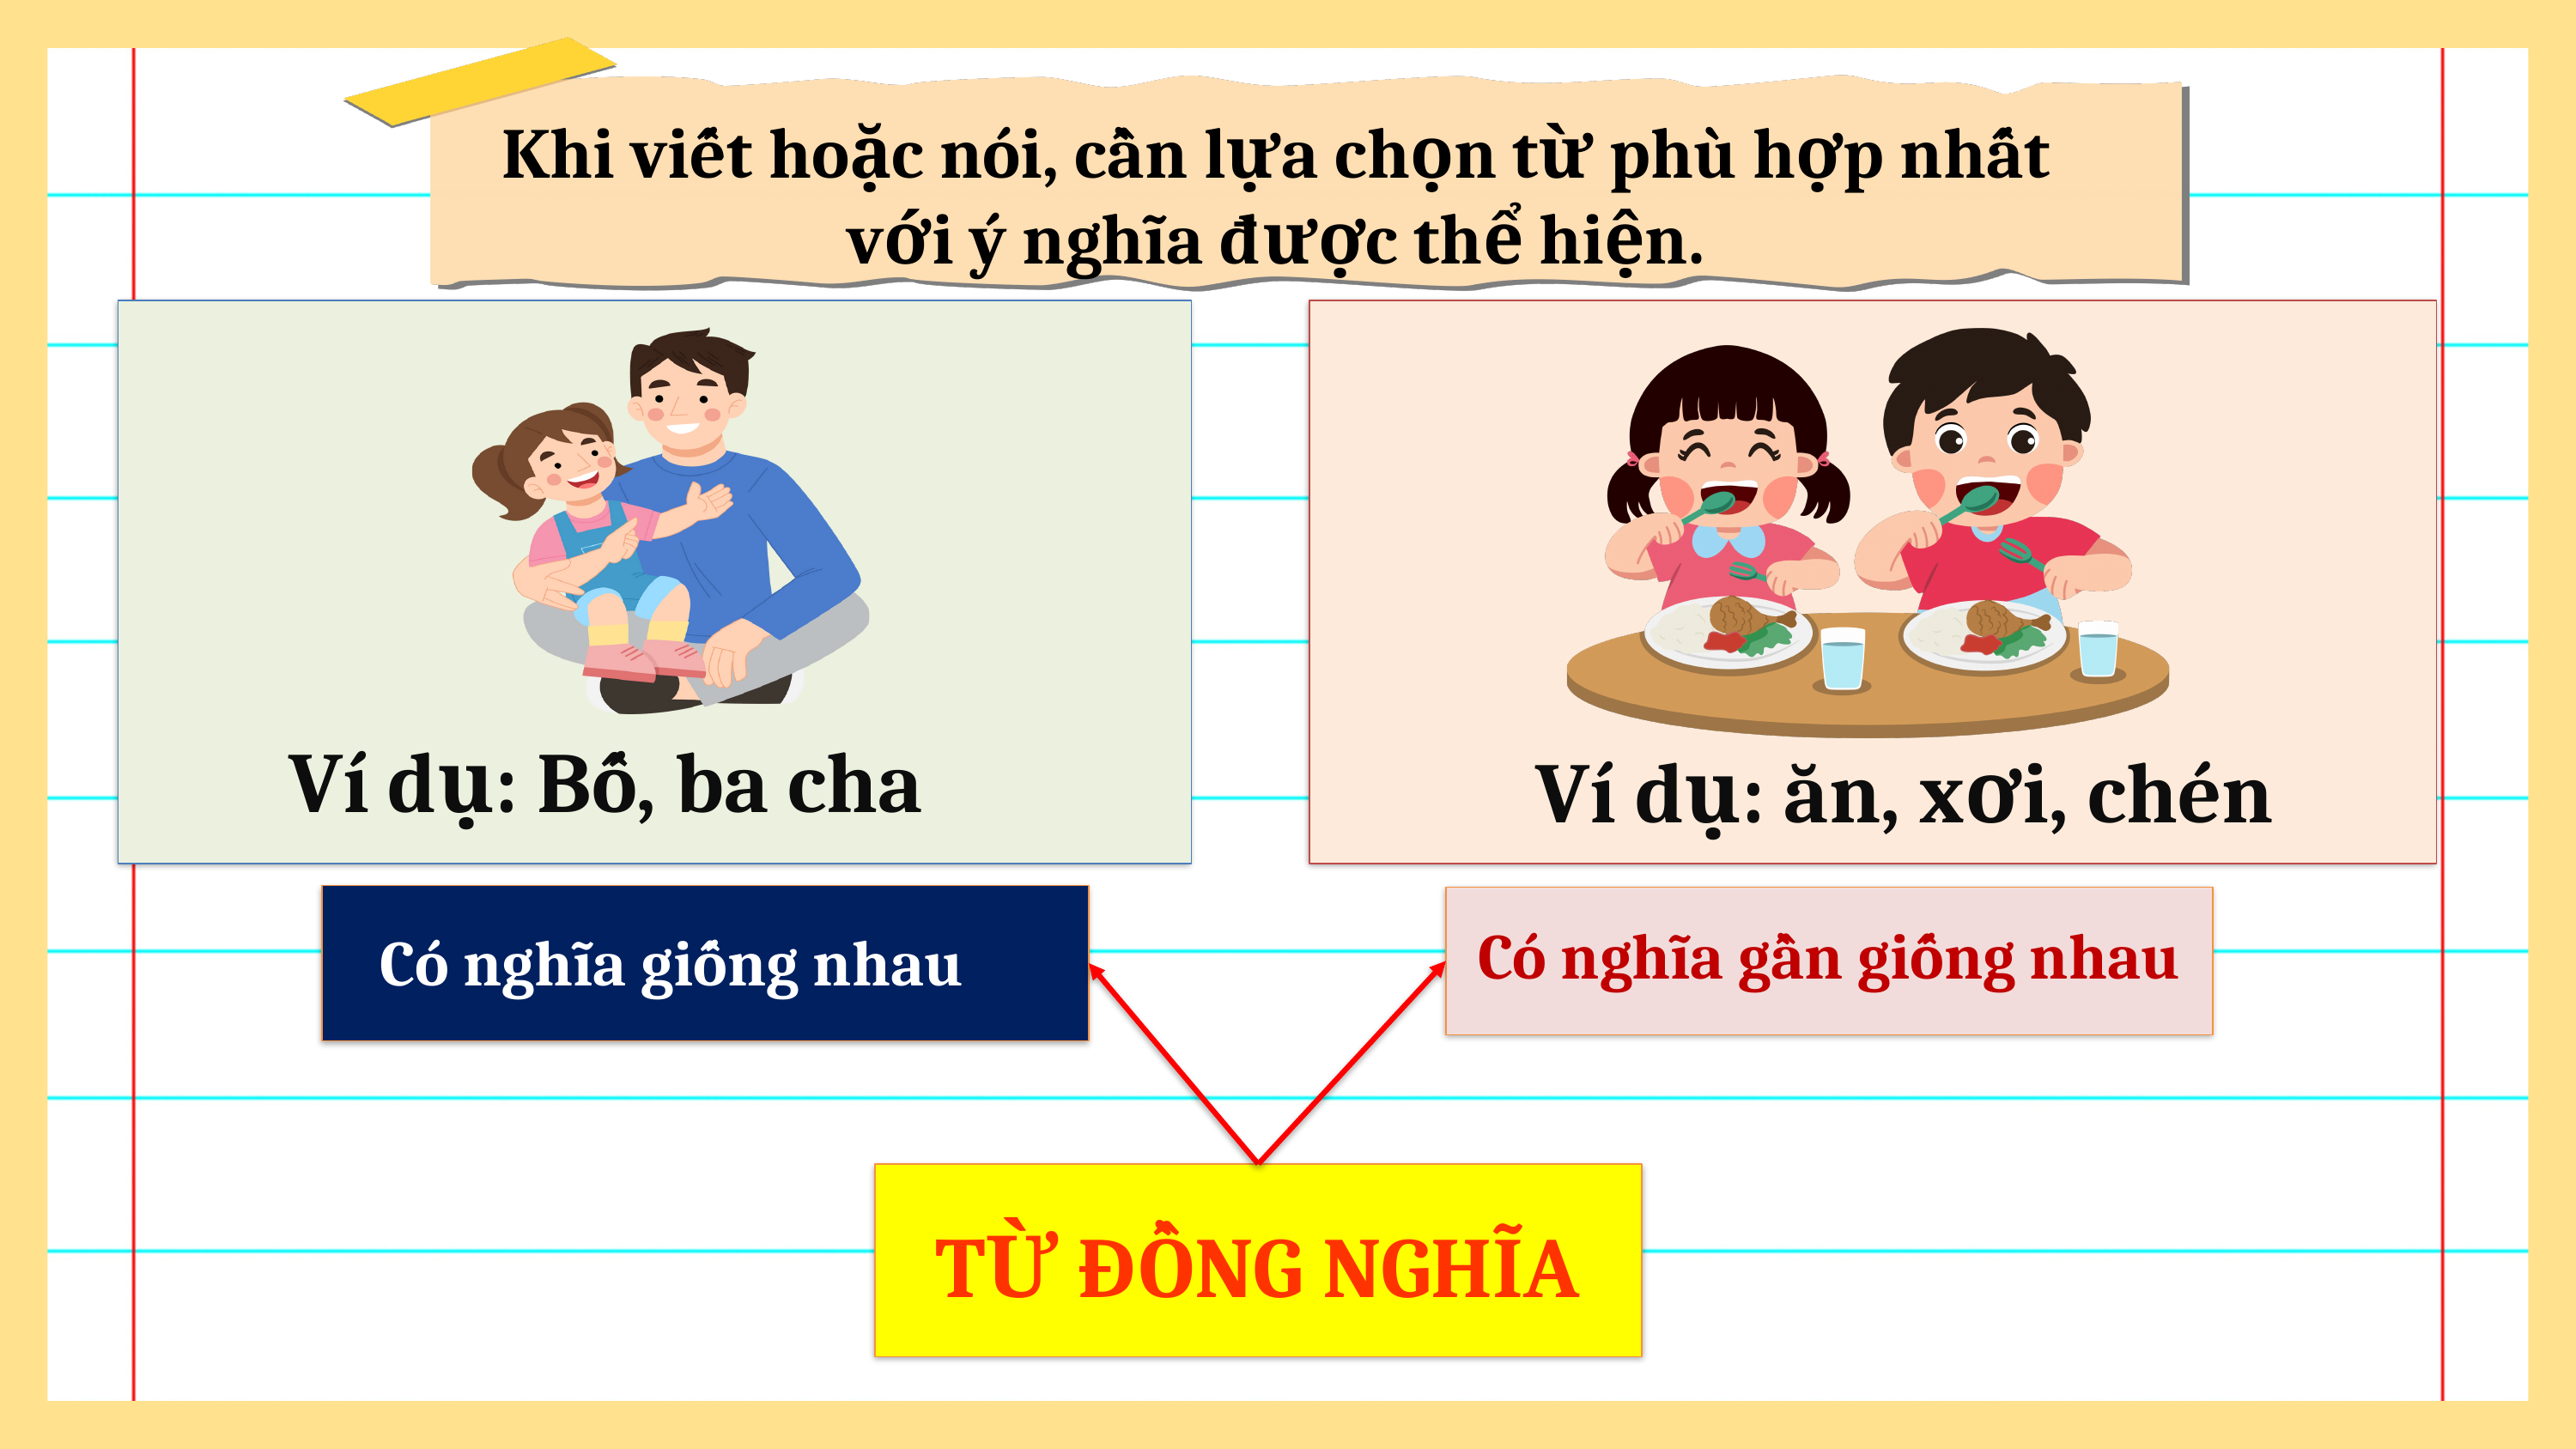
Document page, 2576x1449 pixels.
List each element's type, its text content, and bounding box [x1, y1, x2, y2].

text_box [1445, 887, 2214, 1035]
text_box [321, 885, 1090, 1041]
text_box [1309, 300, 2437, 864]
text_box Ví dụ: Bố, ba cha [204, 714, 1010, 843]
text_box [874, 1163, 1643, 1357]
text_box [1088, 962, 1255, 1165]
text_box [1258, 961, 1447, 1164]
text_box [471, 327, 870, 714]
text_box [118, 300, 1192, 864]
text_box TỪ ĐỒNG NGHĨA [881, 1198, 1636, 1328]
text_box Ví dụ: ăn, xơi, chén [1599, 738, 2211, 853]
text_box [1566, 327, 2170, 738]
text_box Có nghĩa gần giống nhau [1486, 888, 2172, 1018]
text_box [343, 37, 2190, 295]
text_box Có nghĩa giống nhau [321, 895, 1008, 1025]
text_box [47, 48, 2529, 1401]
